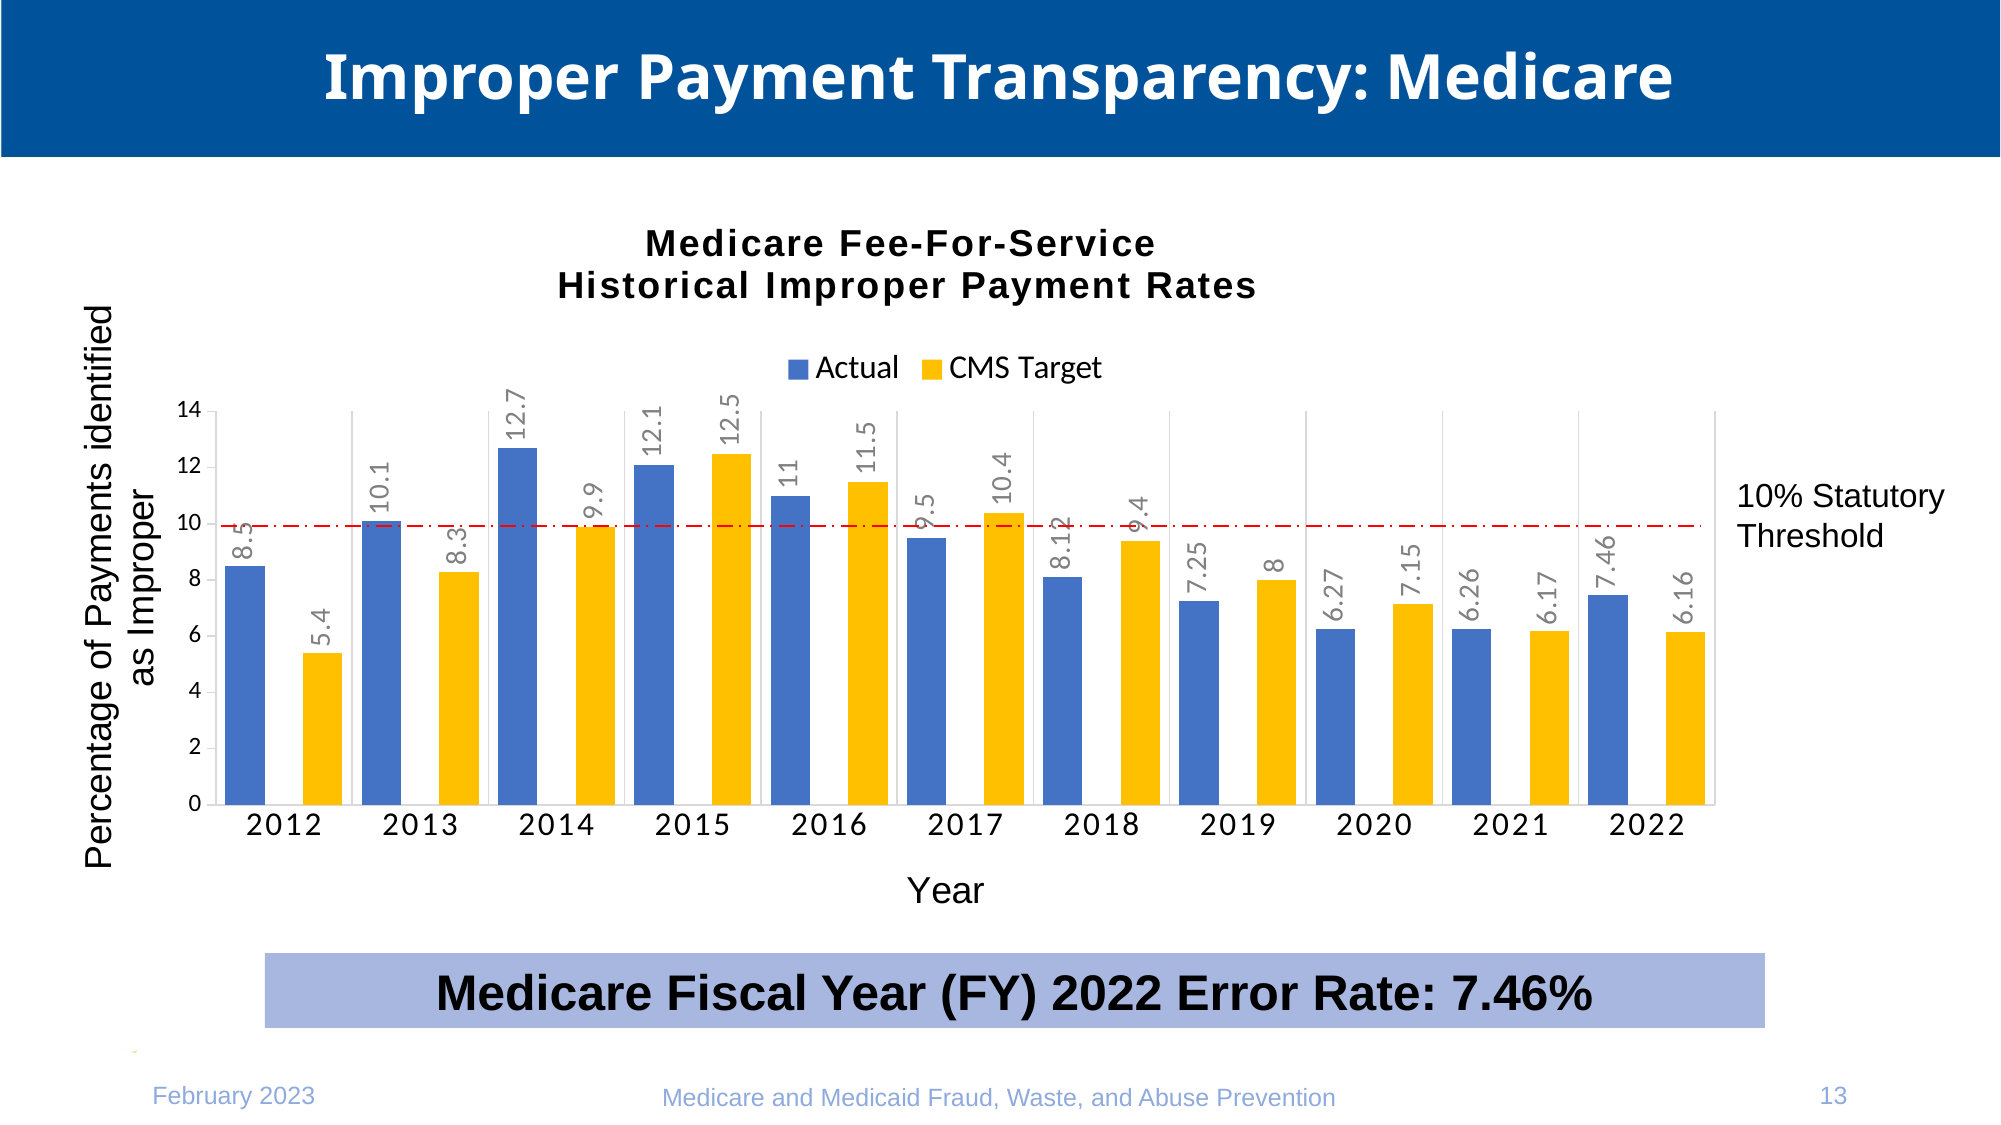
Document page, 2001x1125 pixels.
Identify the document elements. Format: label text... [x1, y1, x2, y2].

text_box 10% Statutory Threshold [1843, 466, 1963, 562]
picture [0, 0, 2001, 1125]
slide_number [137, 1065, 588, 1125]
slide_number 13 [1412, 1065, 1863, 1125]
title Improper Payment Transparency: Medicare [0, 2, 2000, 157]
footer Medicare and Medicaid Fraud, Waste, and Abuse Prevention [644, 1068, 1356, 1124]
text_box Medicare Fiscal Year (FY) 2022 Error Rate: 7.46% [264, 953, 1765, 1028]
chart [48, 206, 1843, 943]
